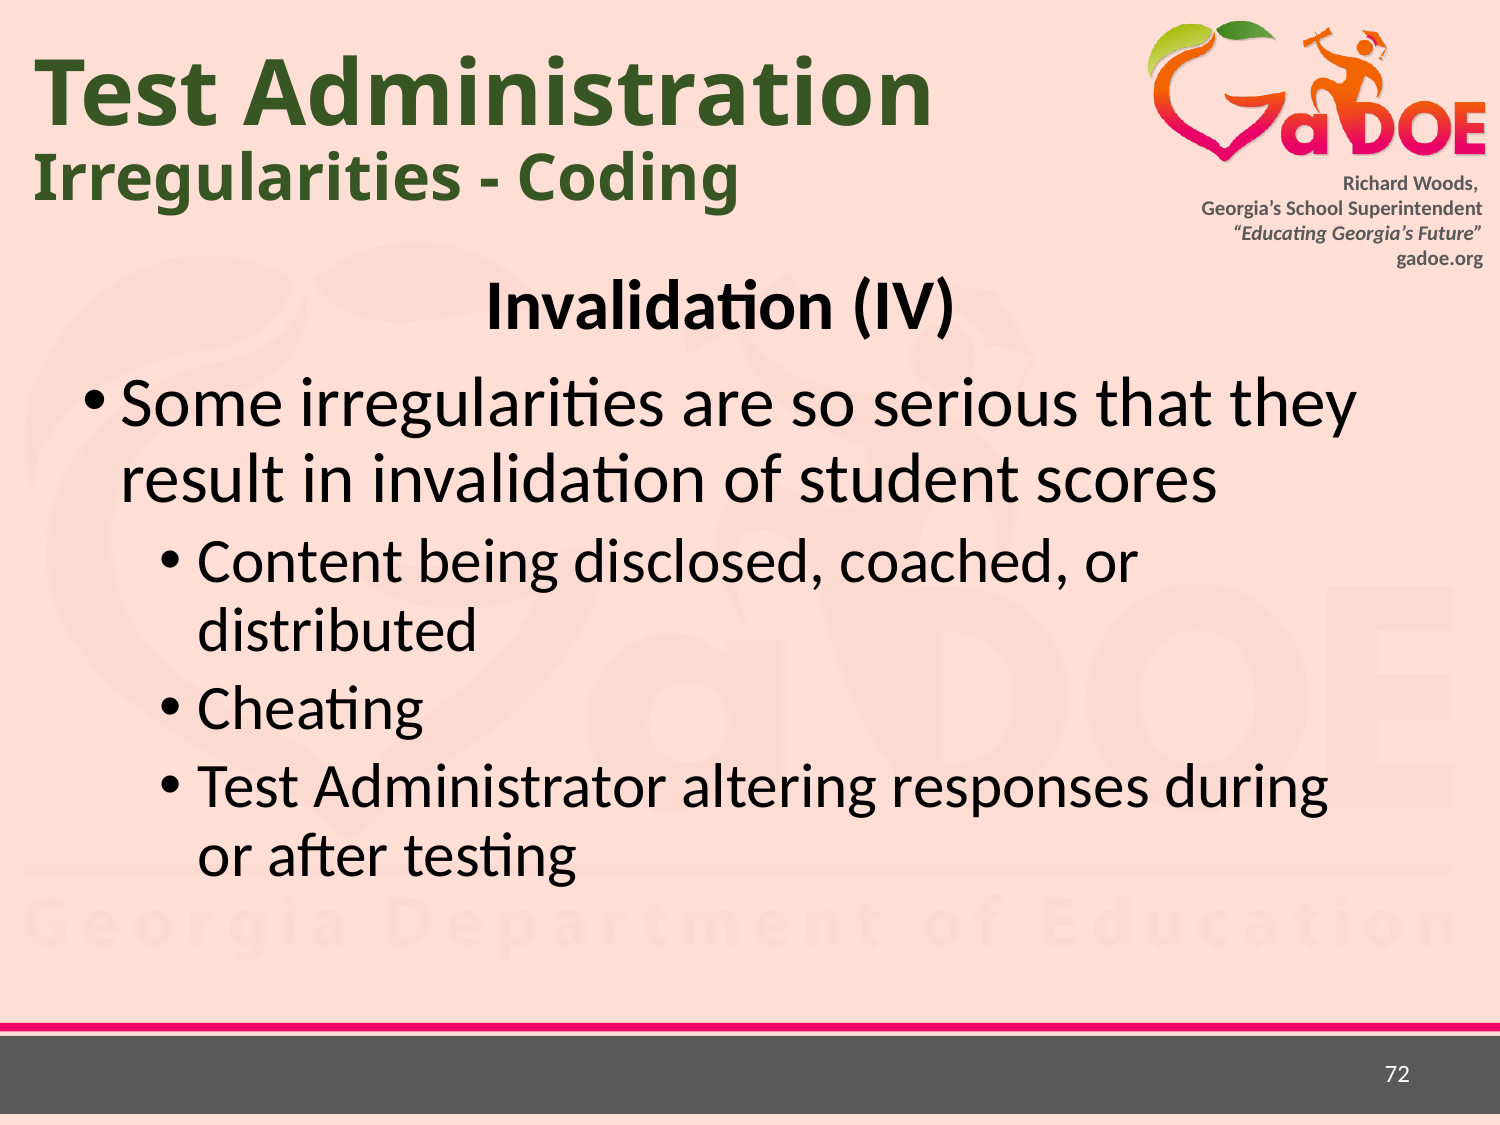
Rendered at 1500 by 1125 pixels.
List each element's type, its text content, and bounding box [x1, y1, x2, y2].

picture [1135, 8, 1499, 164]
slide_number 72 [1325, 1042, 1425, 1103]
title Test Administration Irregularities - Coding [18, 0, 999, 261]
list Invalidation (IV) Some irregularities are so serious that they result in invalidation of student scores Content being disclosed, coached, or distributed Cheating Test Administrator altering responses during or after testing [67, 260, 1375, 916]
picture [19, 235, 1473, 980]
